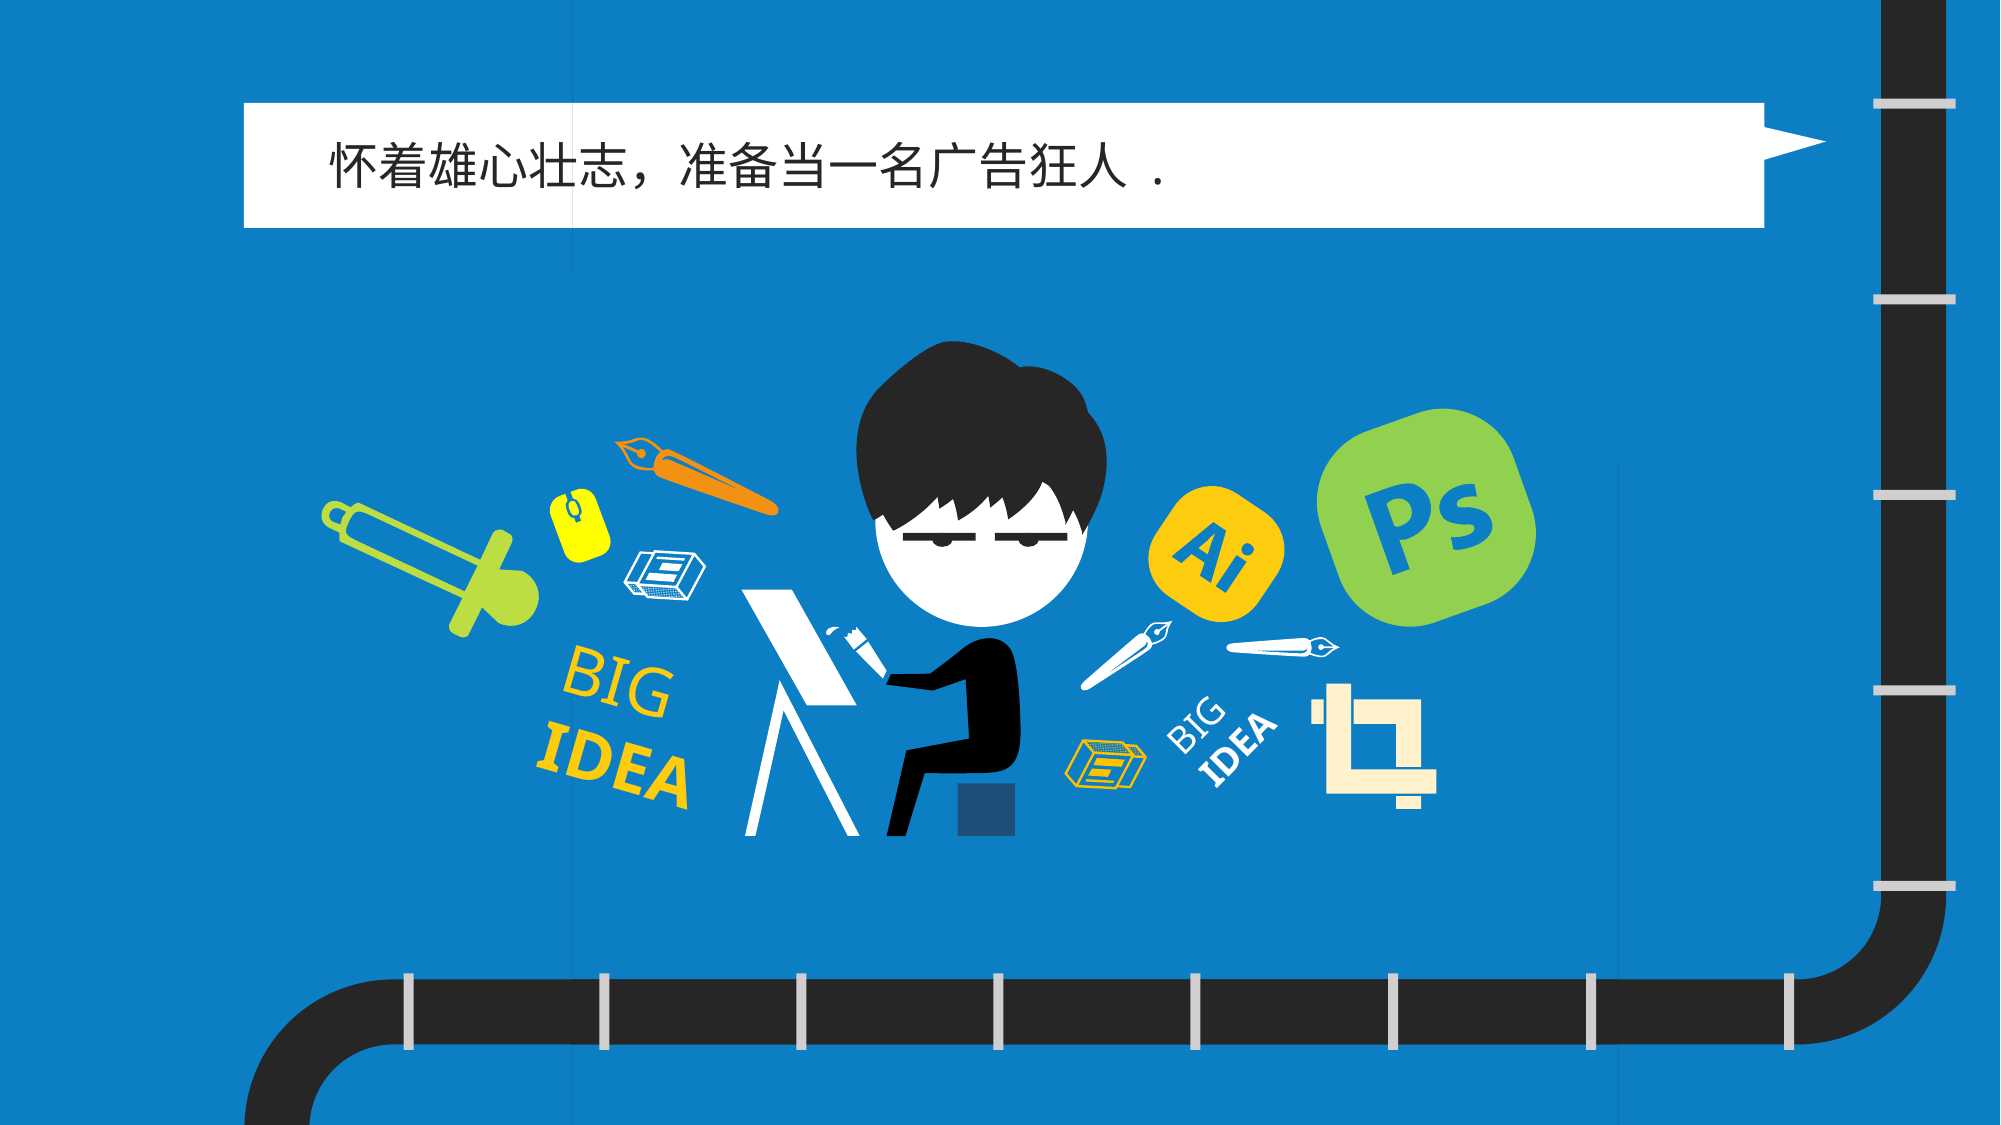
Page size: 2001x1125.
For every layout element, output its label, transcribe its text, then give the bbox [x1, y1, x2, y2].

text_box [1396, 796, 1422, 809]
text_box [741, 589, 1022, 836]
text_box [1795, 891, 1948, 1046]
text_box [243, 102, 1822, 228]
text_box [549, 488, 611, 563]
text_box [321, 500, 539, 638]
text_box [243, 978, 403, 1125]
text_box [1326, 683, 1437, 794]
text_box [403, 973, 1795, 1050]
text_box BIG IDEA [1143, 652, 1300, 811]
text_box BIG IDEA [515, 614, 741, 835]
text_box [839, 341, 1112, 627]
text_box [628, 540, 703, 610]
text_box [1068, 730, 1143, 800]
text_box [1873, 98, 1956, 891]
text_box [1154, 492, 1278, 616]
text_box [1324, 416, 1529, 620]
text_box [1880, 0, 1948, 98]
text_box [614, 437, 779, 516]
text_box [1080, 620, 1173, 691]
text_box [1311, 699, 1324, 724]
text_box [1226, 637, 1340, 658]
